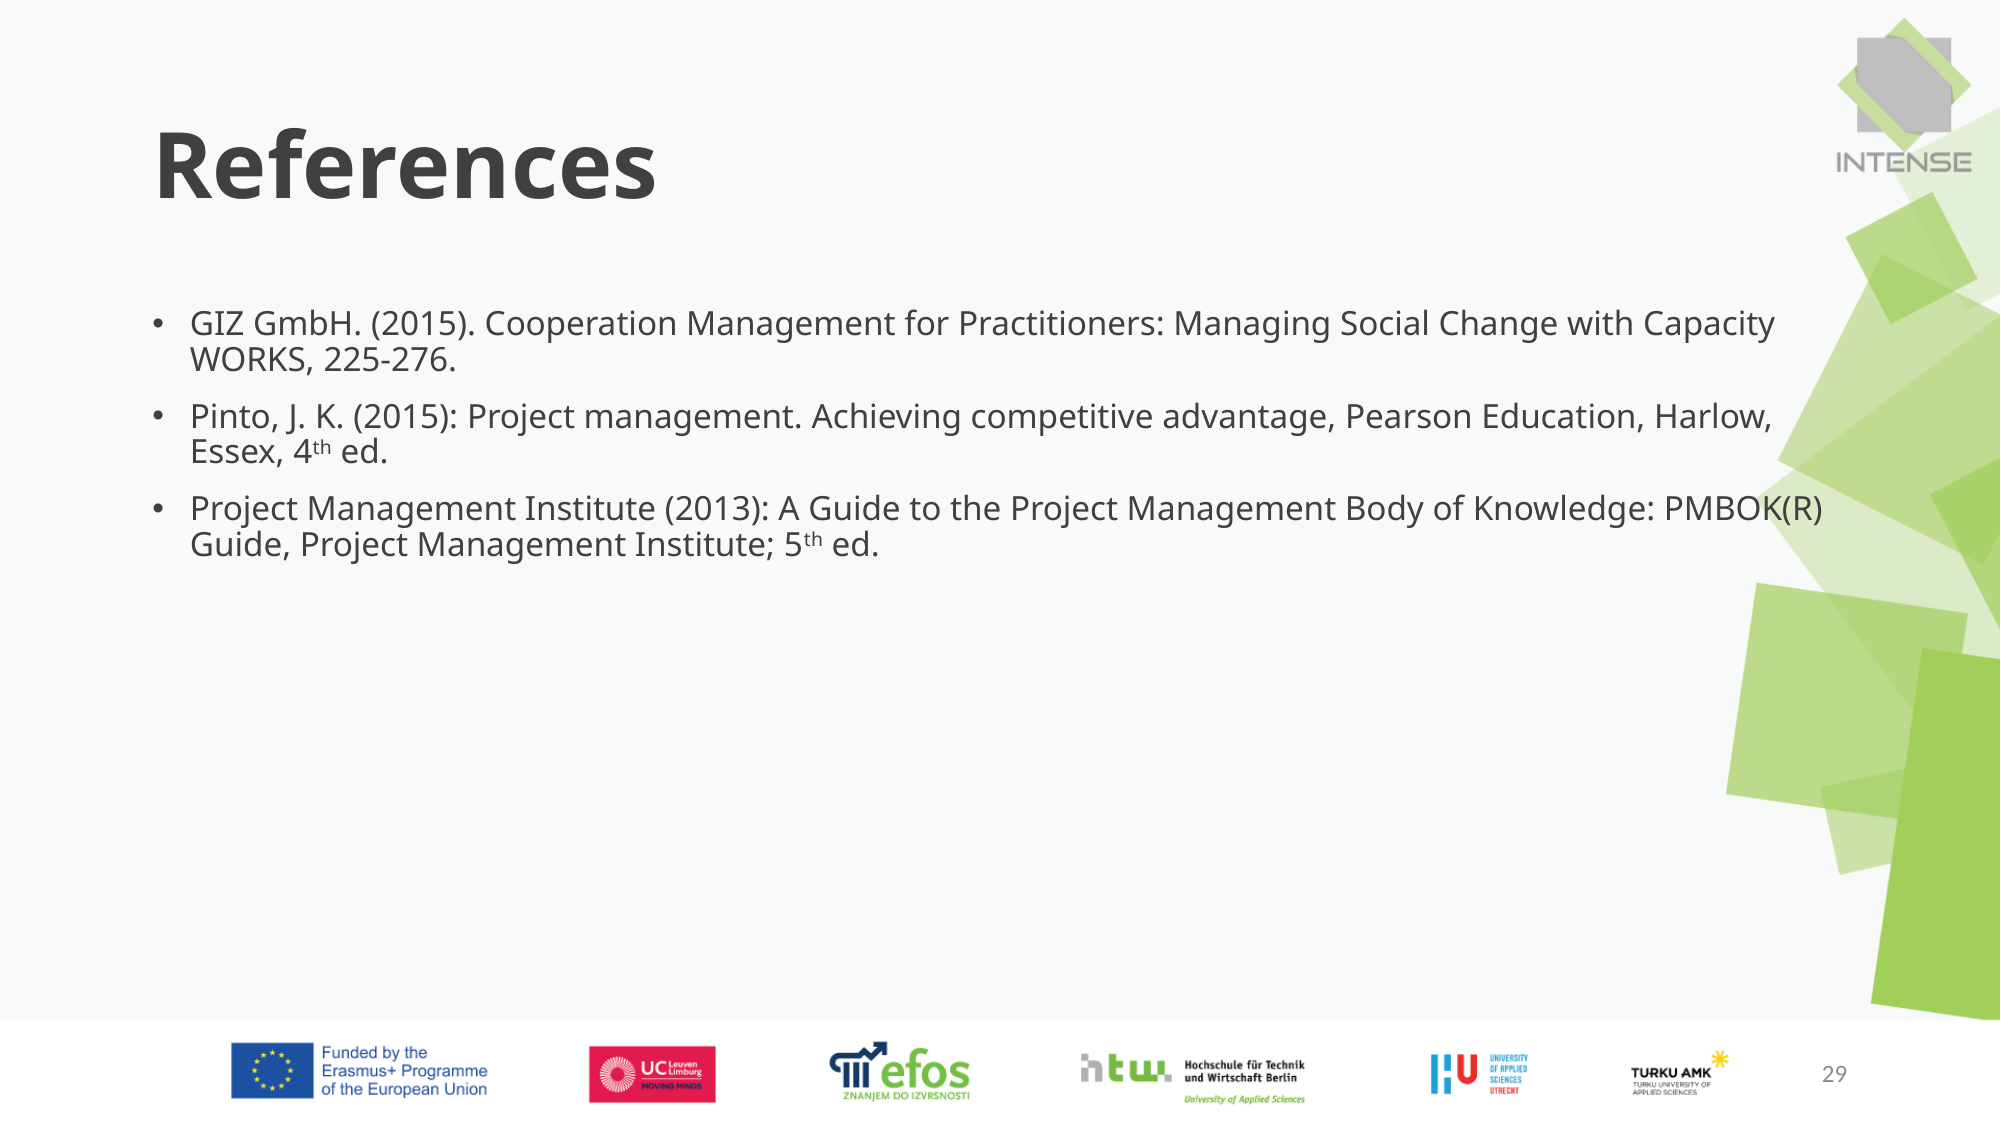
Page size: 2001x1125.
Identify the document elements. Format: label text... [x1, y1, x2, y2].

slide_number 29 [1412, 1042, 1863, 1103]
list GIZ GmbH. (2015). Cooperation Management for Practitioners: Managing Social Change with Capacity WORKS, 225-276. Pinto, J. K. (2015): Project management. Achieving competitive advantage, Pearson Education, Harlow, Essex, 4th ed. Project Management Institute (2013): A Guide to the Project Management Body of Knowledge: PMBOK(R) Guide, Project Management Institute; 5th ed. [137, 299, 1863, 1014]
title References [137, 59, 1863, 278]
picture [0, 0, 2000, 1125]
